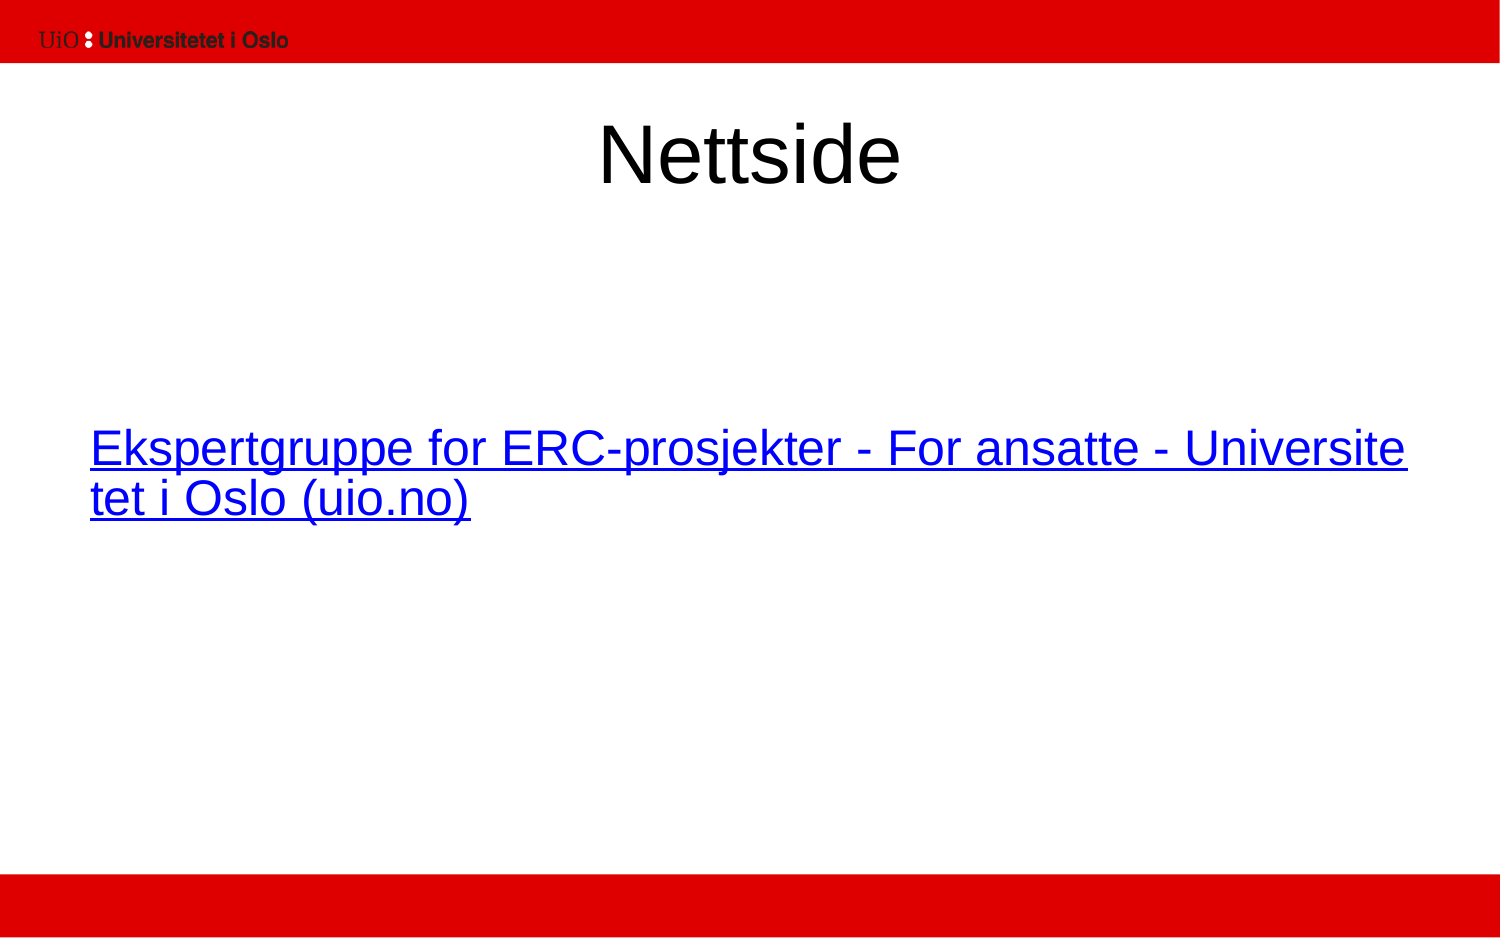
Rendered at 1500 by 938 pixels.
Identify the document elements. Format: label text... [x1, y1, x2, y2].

title Nettside [75, 78, 1425, 221]
picture [39, 31, 288, 48]
list Ekspertgruppe for ERC-prosjekter - For ansatte - Universitetet i Oslo (uio.no) [75, 267, 1425, 838]
